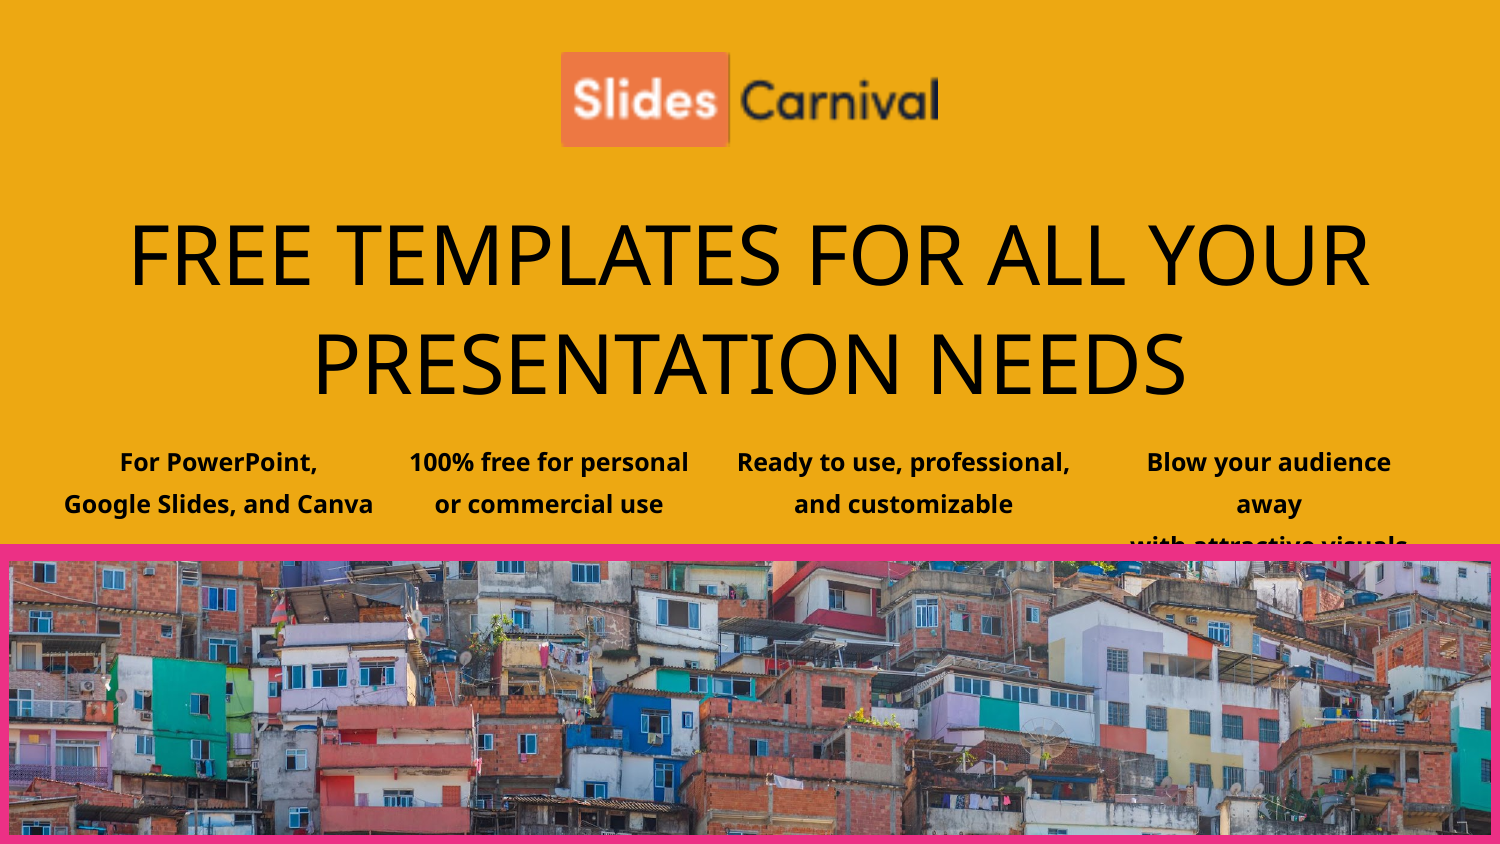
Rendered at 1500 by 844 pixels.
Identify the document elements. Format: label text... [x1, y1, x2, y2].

text_box FREE TEMPLATES FOR ALL YOUR PRESENTATION NEEDS [61, 193, 587, 412]
text_box For PowerPoint, Google Slides, and Canva [61, 434, 377, 519]
picture [884, 51, 939, 147]
picture [884, 552, 1500, 844]
picture [561, 51, 592, 147]
text_box FREE TEMPLATES FOR ALL YOUR PRESENTATION NEEDS [889, 193, 1439, 412]
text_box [592, 0, 884, 844]
text_box Blow your audience away with attractive visuals [1111, 434, 1427, 544]
picture [0, 552, 592, 844]
text_box 100% free for personal or commercial use [391, 434, 587, 519]
text_box Ready to use, professional, and customizable [889, 434, 1086, 519]
